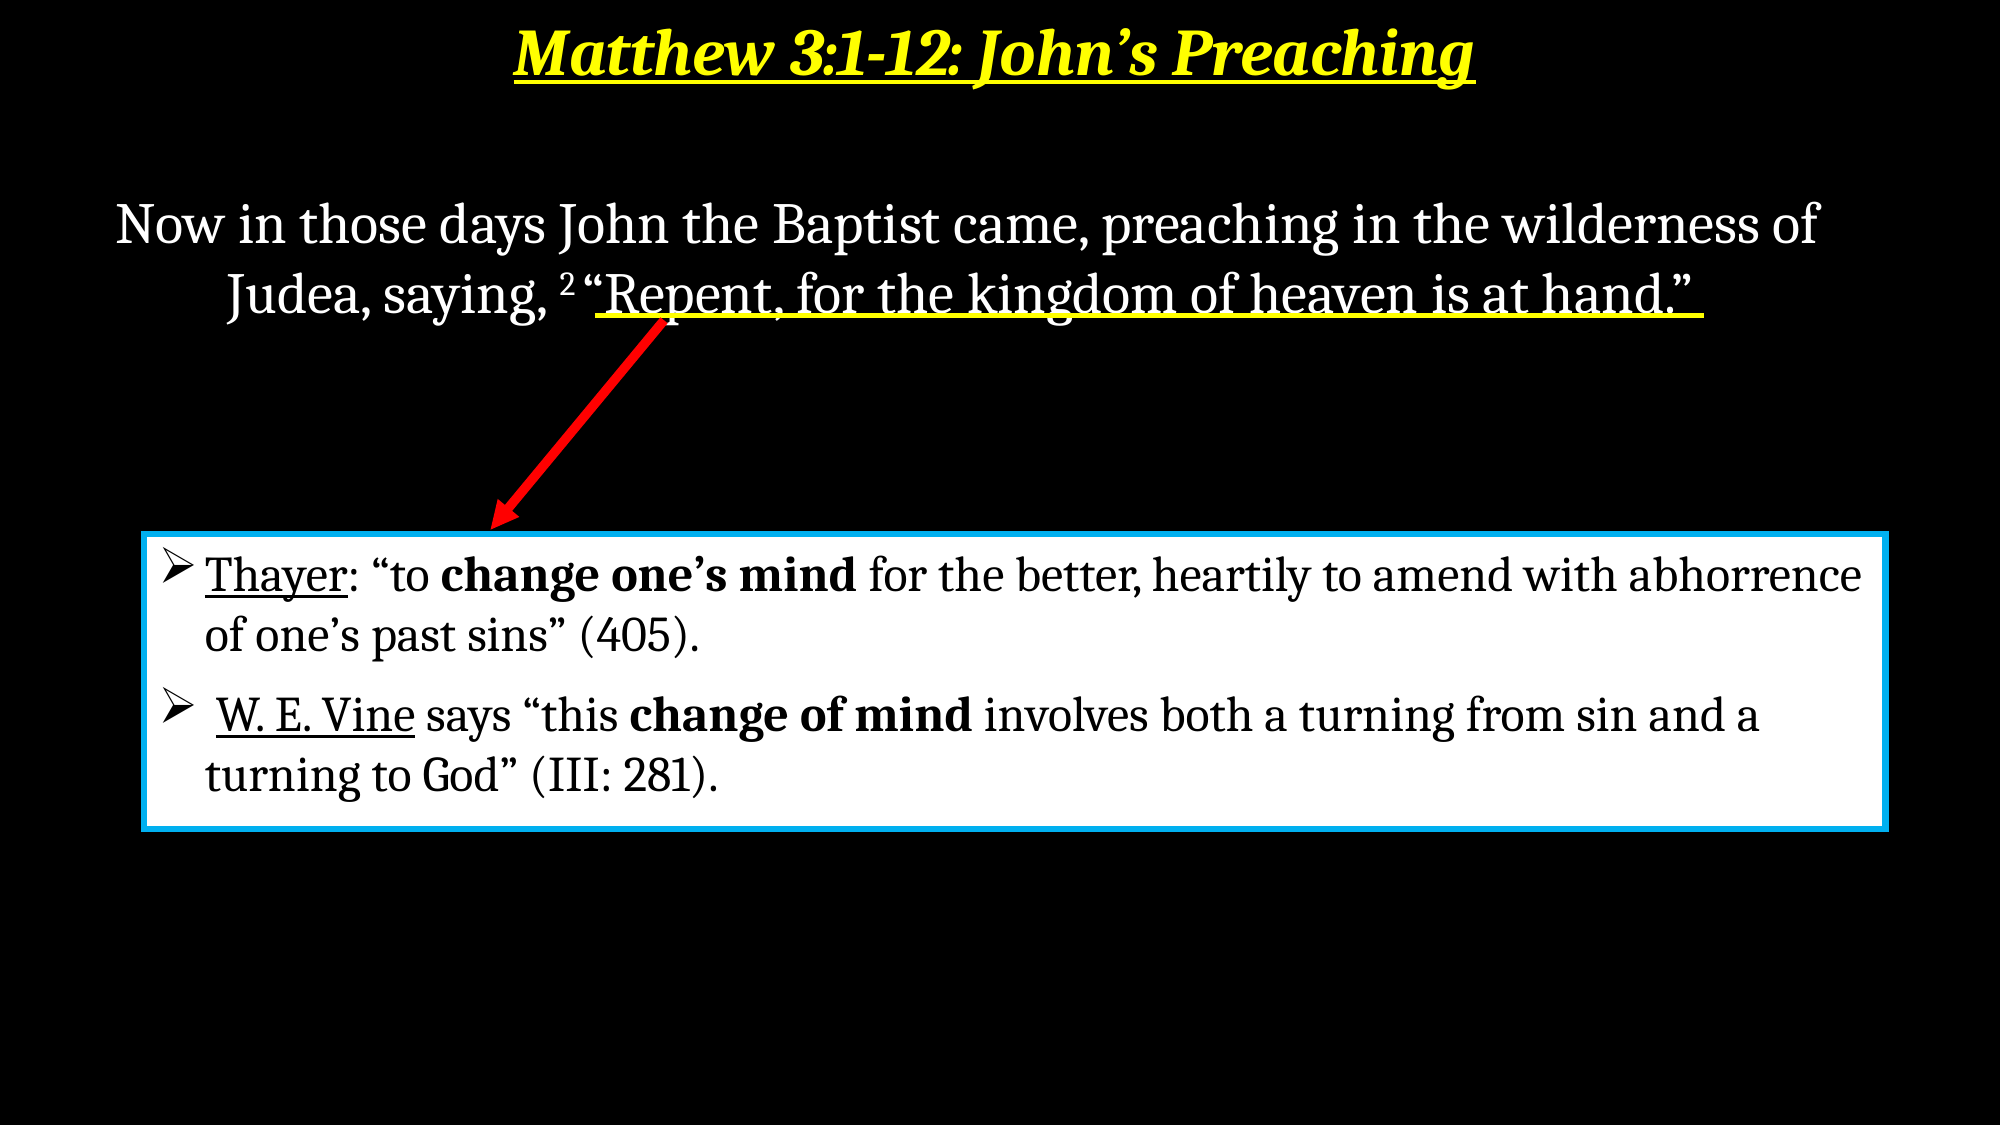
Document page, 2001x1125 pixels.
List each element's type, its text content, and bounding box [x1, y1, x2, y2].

text_box Now in those days John the Baptist came, preaching in the wilderness of Judea, saying, 2 “Repent, for the kingdom of heaven is at hand.” [60, 177, 1875, 333]
text_box Thayer: “to change one’s mind for the better, heartily to amend with abhorrence of one’s past sins” (405). W. E. Vine says “this change of mind involves both a turning from sin and a turning to God” (III: 281). [143, 534, 1886, 829]
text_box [490, 319, 665, 530]
text_box Matthew 3:1-12: John’s Preaching [494, 0, 1497, 99]
